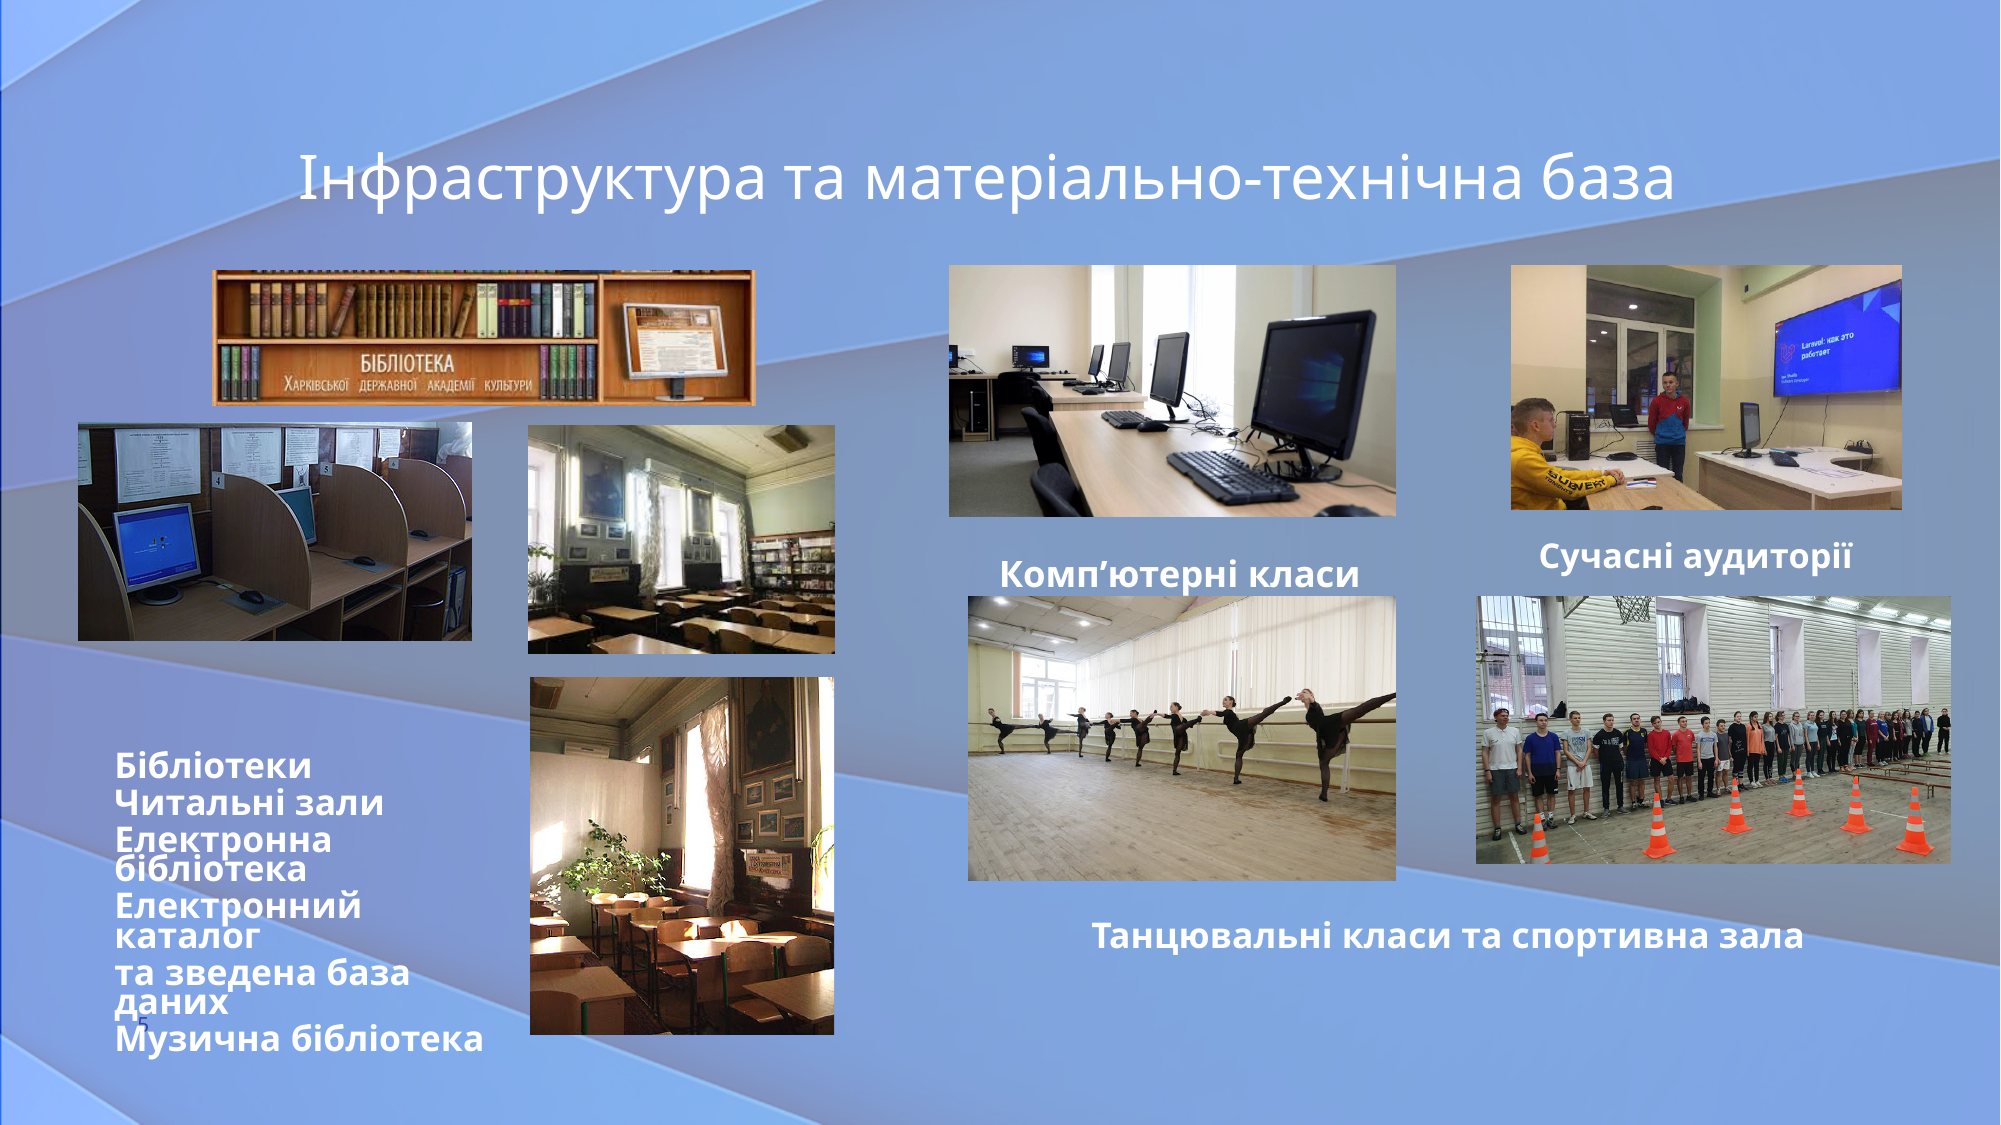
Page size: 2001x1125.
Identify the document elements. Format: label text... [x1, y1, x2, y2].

picture [78, 422, 472, 641]
picture [212, 270, 756, 406]
picture [949, 265, 1396, 517]
list Бібліотеки Читальні зали Електронна бібліотека Електронний каталог та зведена база даних Музична бібліотека [114, 704, 490, 1079]
list Танцювальні класи та спортивна зала [1091, 900, 1816, 955]
picture [1476, 596, 1951, 864]
picture [530, 677, 835, 1035]
list Сучасні аудиторії [1538, 519, 1914, 575]
picture [968, 596, 1396, 881]
list Комп’ютерні класи [998, 536, 1391, 594]
title Інфраструктура та матеріально-технічна база [292, 116, 1684, 212]
picture [1511, 265, 1902, 510]
picture [528, 425, 835, 654]
